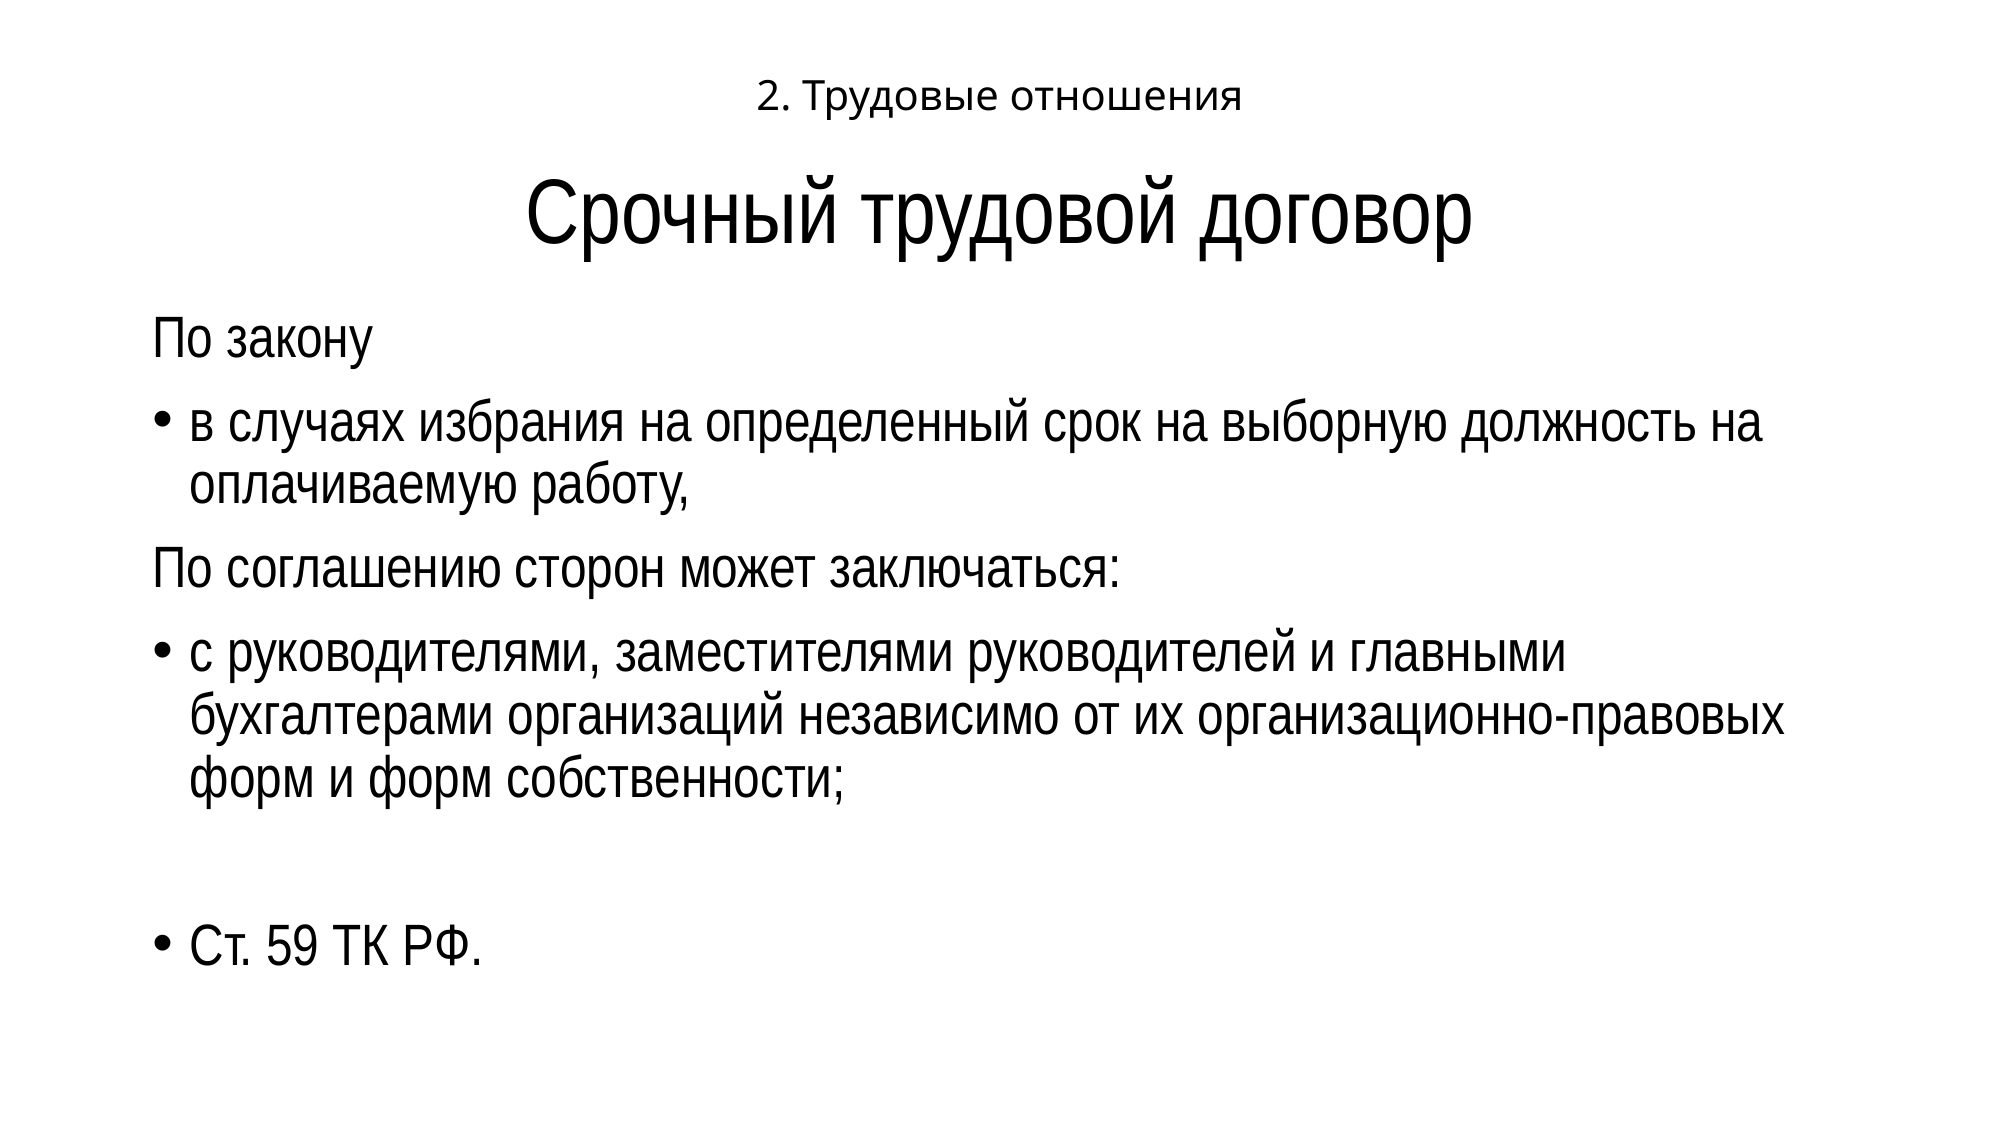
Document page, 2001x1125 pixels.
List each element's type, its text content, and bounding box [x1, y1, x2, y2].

title 2. Трудовые отношения Срочный трудовой договор [137, 59, 1863, 278]
list По закону в случаях избрания на определенный срок на выборную должность на оплачиваемую работу, По соглашению сторон может заключаться: с руководителями, заместителями руководителей и главными бухгалтерами организаций независимо от их организационно-правовых форм и форм собственности; Ст. 59 ТК РФ. [137, 299, 1863, 1014]
